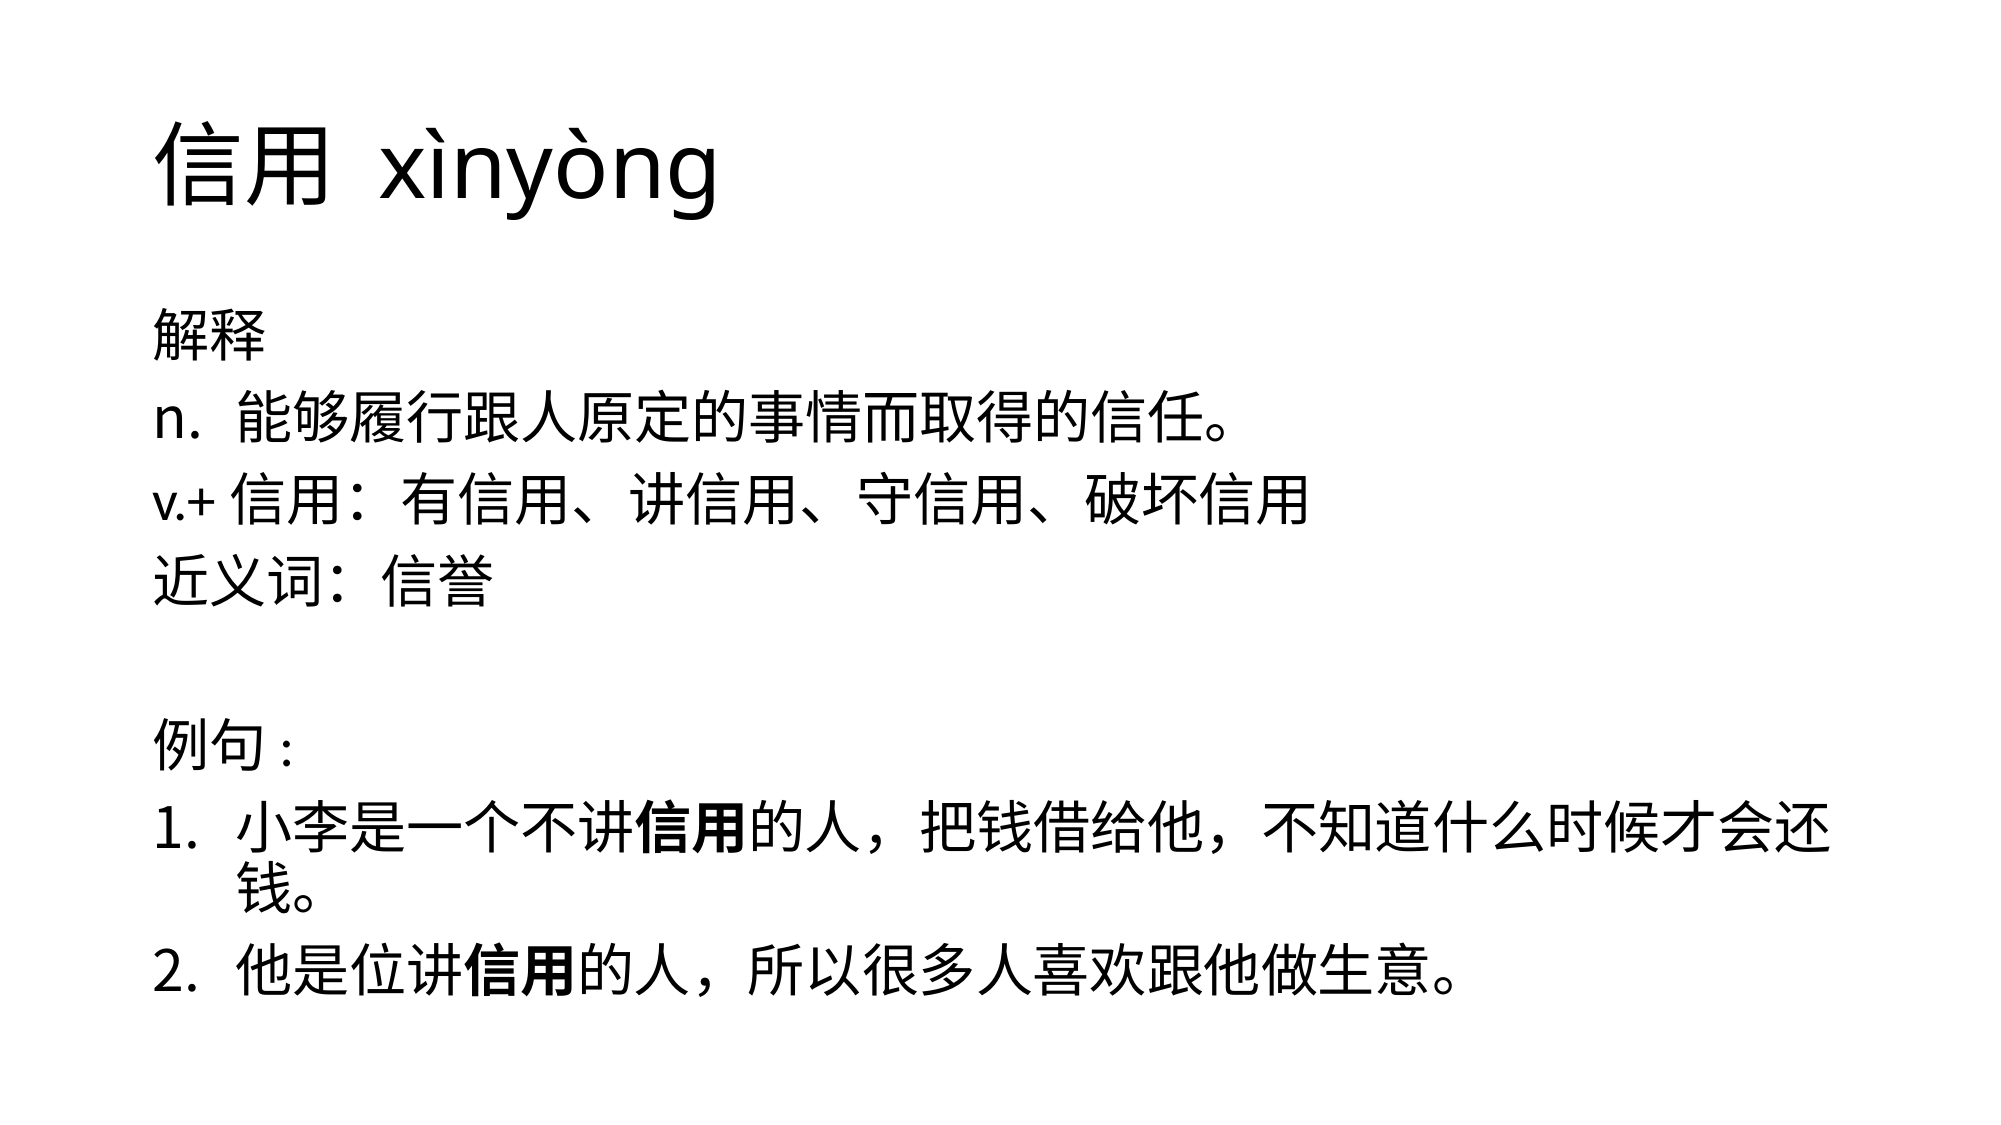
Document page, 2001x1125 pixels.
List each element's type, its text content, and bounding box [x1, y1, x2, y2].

title 信用 xìnyòng [137, 59, 1863, 278]
list 解释 能够履行跟人原定的事情而取得的信任。 v.+信用：有信用、讲信用、守信用、破坏信用 近义词：信誉 例句: 小李是一个不讲信用的人，把钱借给他，不知道什么时候才会还钱。 他是位讲信用的人，所以很多人喜欢跟他做生意。 [137, 299, 1863, 1014]
